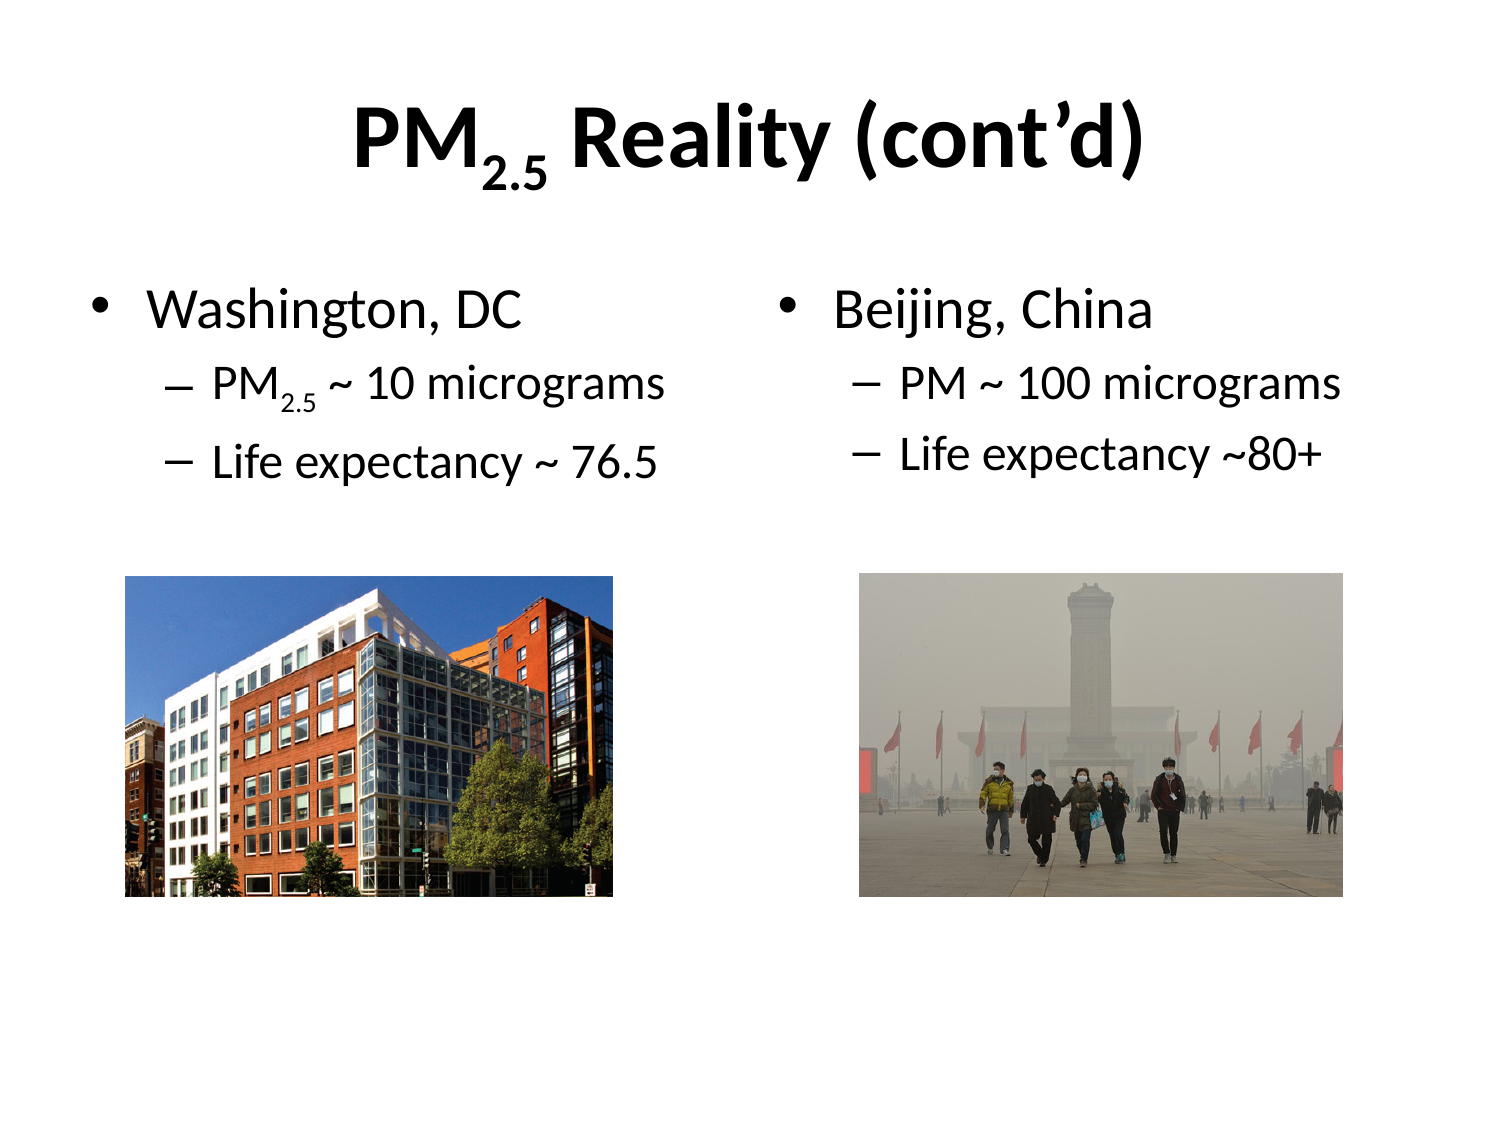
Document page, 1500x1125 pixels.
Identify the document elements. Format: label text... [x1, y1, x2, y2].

title PM2.5 Reality (cont’d) [75, 45, 1425, 233]
picture [858, 573, 1344, 897]
list Washington, DC PM2.5 ~ 10 micrograms Life expectancy ~ 76.5 [75, 262, 738, 1005]
picture [124, 576, 613, 897]
list Beijing, China PM ~ 100 micrograms Life expectancy ~80+ [762, 262, 1425, 1005]
